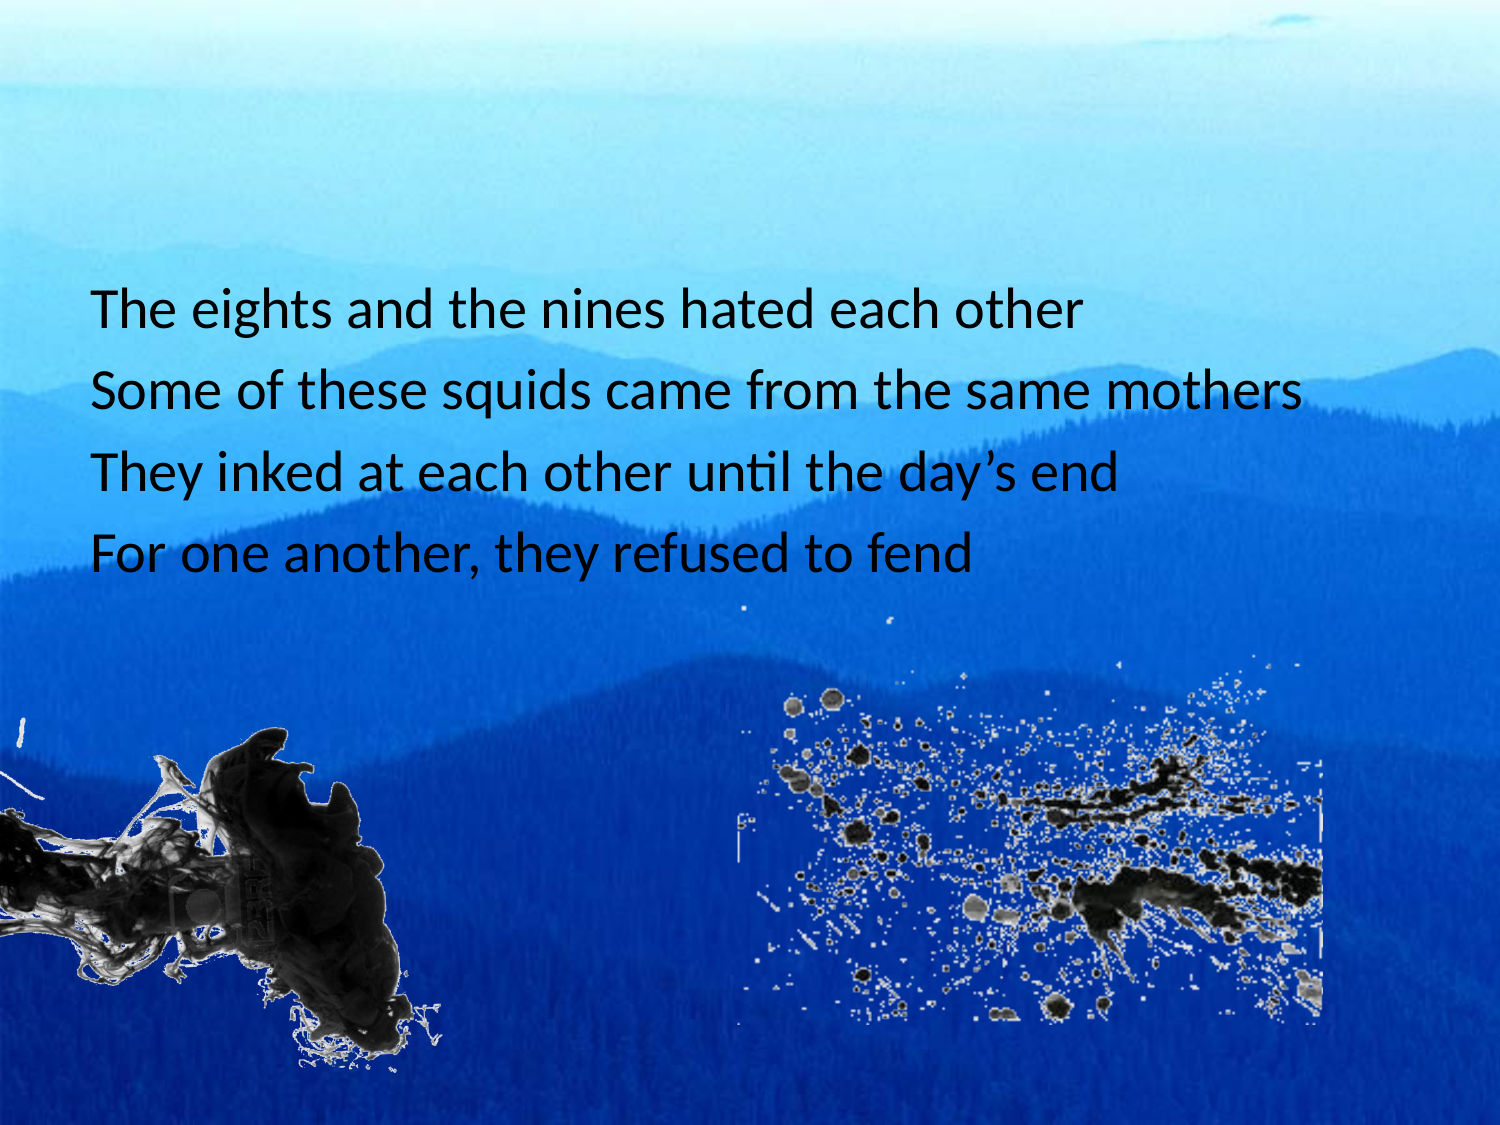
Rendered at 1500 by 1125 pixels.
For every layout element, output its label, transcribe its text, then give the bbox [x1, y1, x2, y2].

picture [0, 0, 1500, 1125]
list The eights and the nines hated each other Some of these squids came from the same mothers They inked at each other until the day’s end For one another, they refused to fend [75, 262, 1425, 1005]
